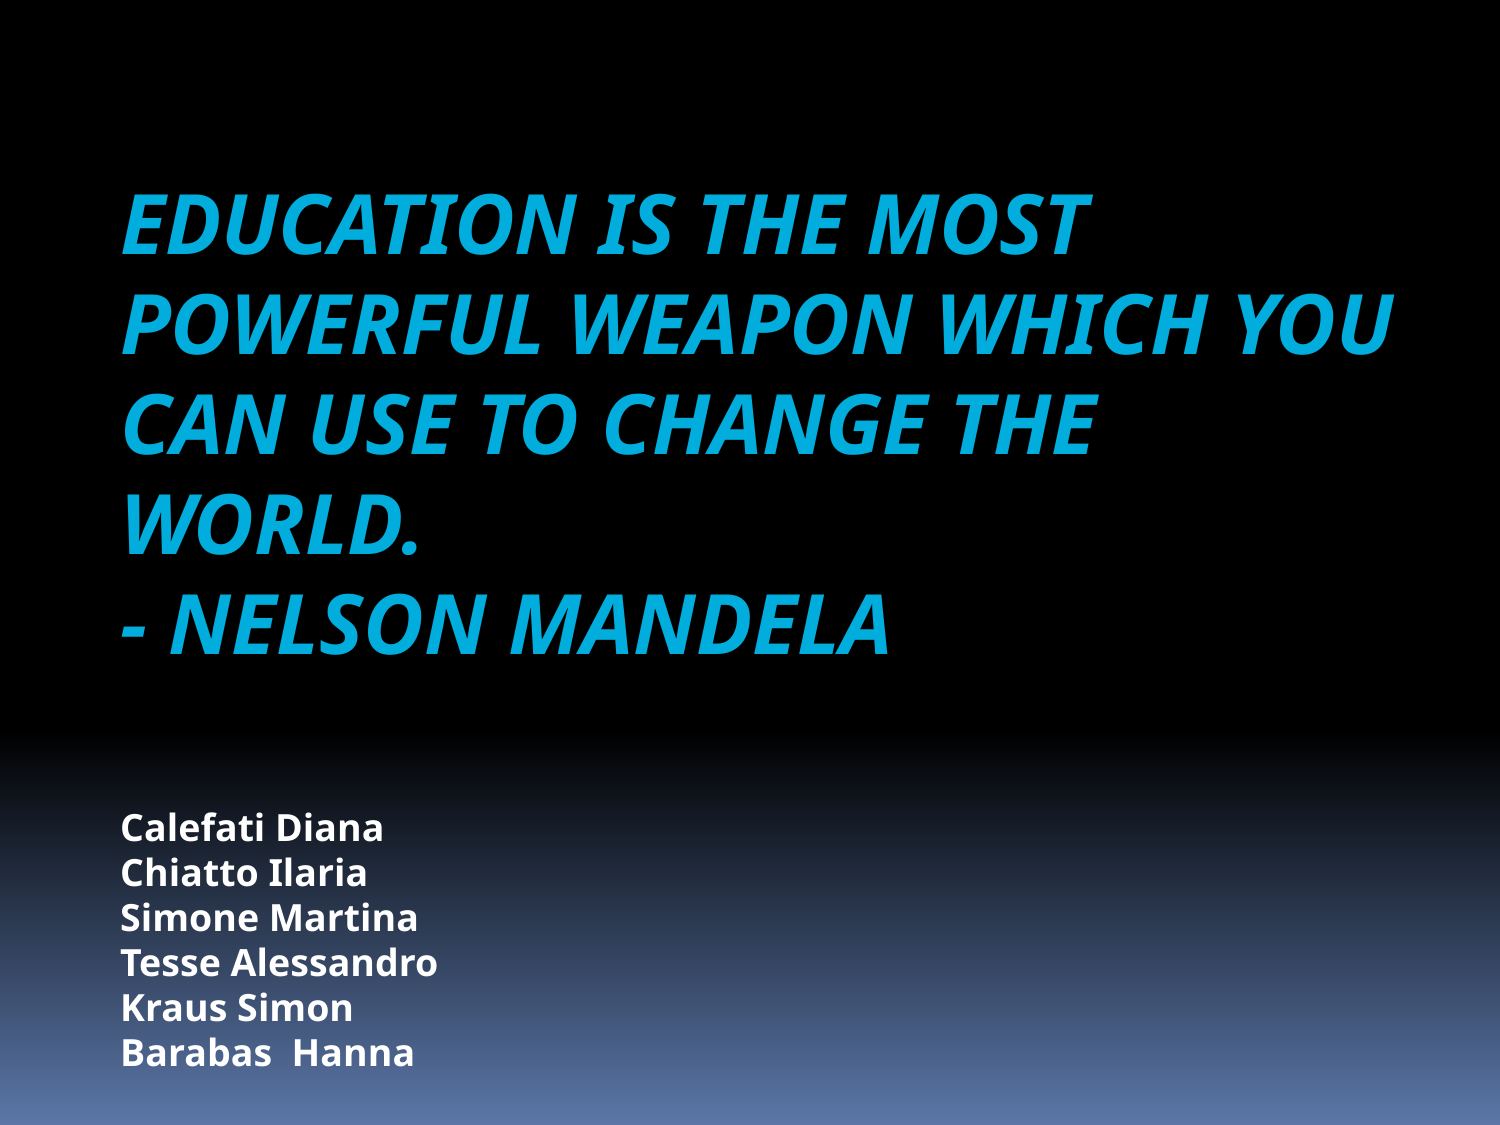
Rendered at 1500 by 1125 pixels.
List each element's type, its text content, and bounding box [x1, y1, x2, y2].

text_box Education is the most powerful weapon which you can use to change the world. - Nelson Mandela [105, 164, 1418, 679]
text_box Calefati Diana Chiatto Ilaria Simone Martina Tesse Alessandro Kraus Simon Barabas Hanna [105, 796, 750, 1082]
